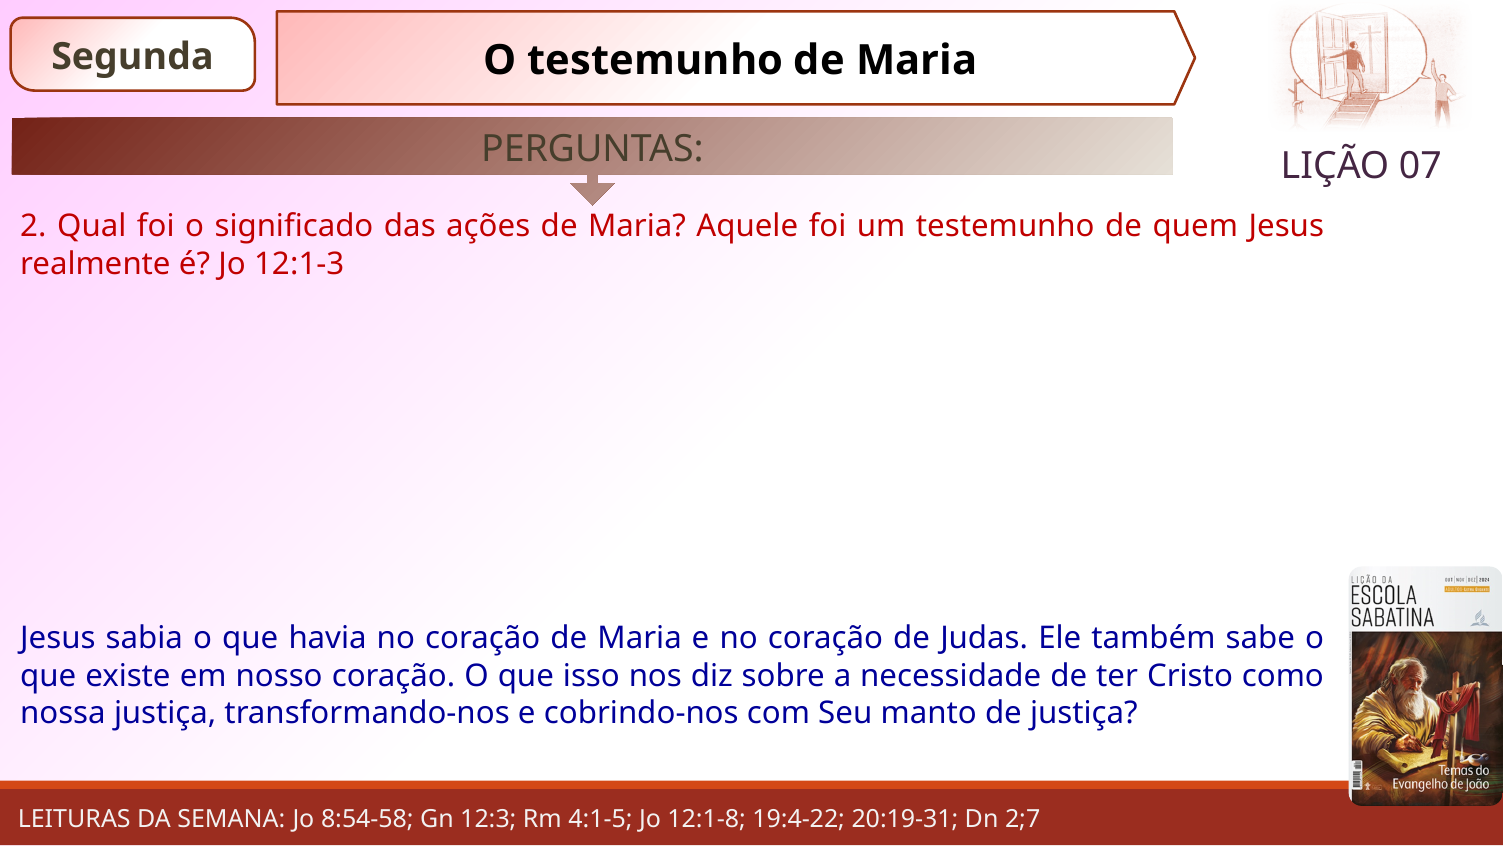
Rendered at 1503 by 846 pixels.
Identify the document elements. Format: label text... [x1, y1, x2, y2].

text_box LIÇÃO 07 [1265, 139, 1458, 194]
text_box PERGUNTAS: [10, 116, 1174, 207]
text_box Segunda [9, 16, 257, 92]
picture [1348, 565, 1503, 807]
text_box 2. Qual foi o significado das ações de Maria? Aquele foi um testemunho de quem Jesus realmente é? Jo 12:1-3 Jesus sabia o que havia no coração de Maria e no coração de Judas. Ele também sabe o que existe em nosso coração. O que isso nos diz sobre a necessidade de ter Cristo como nossa justiça, transformando-nos e cobrindo-nos com Seu manto de justiça? [5, 198, 1341, 738]
text_box LEITURAS DA SEMANA: Jo 8:54-58; Gn 12:3; Rm 4:1-5; Jo 12:1-8; 19:4-22; 20:19-31; Dn 2;7 [3, 794, 1421, 840]
picture [1265, 0, 1474, 134]
text_box O testemunho de Maria [275, 10, 1197, 106]
